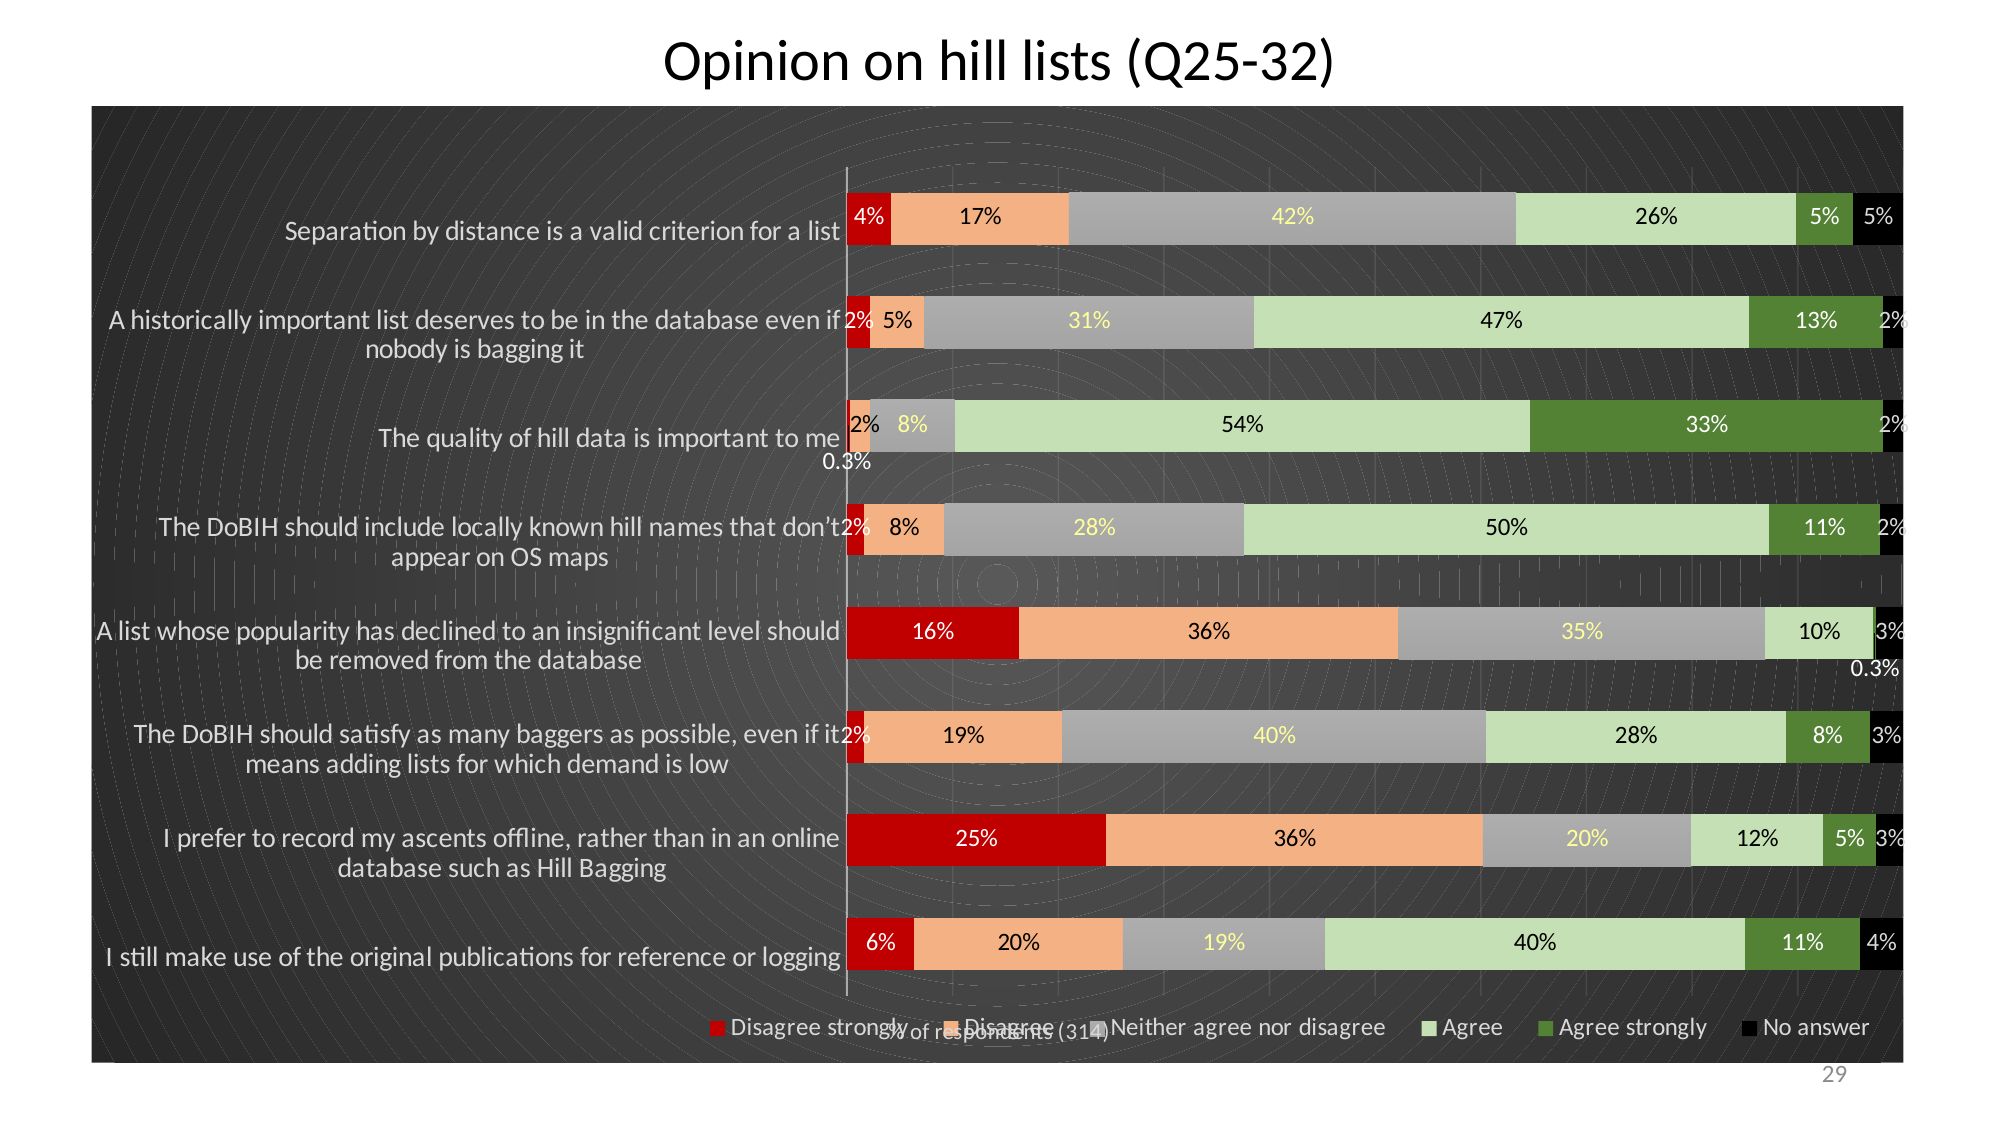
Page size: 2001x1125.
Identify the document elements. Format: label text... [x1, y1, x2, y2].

chart [91, 106, 1909, 1063]
title Opinion on hill lists (Q25-32) [248, 16, 1752, 106]
slide_number 29 [1412, 1063, 1863, 1103]
